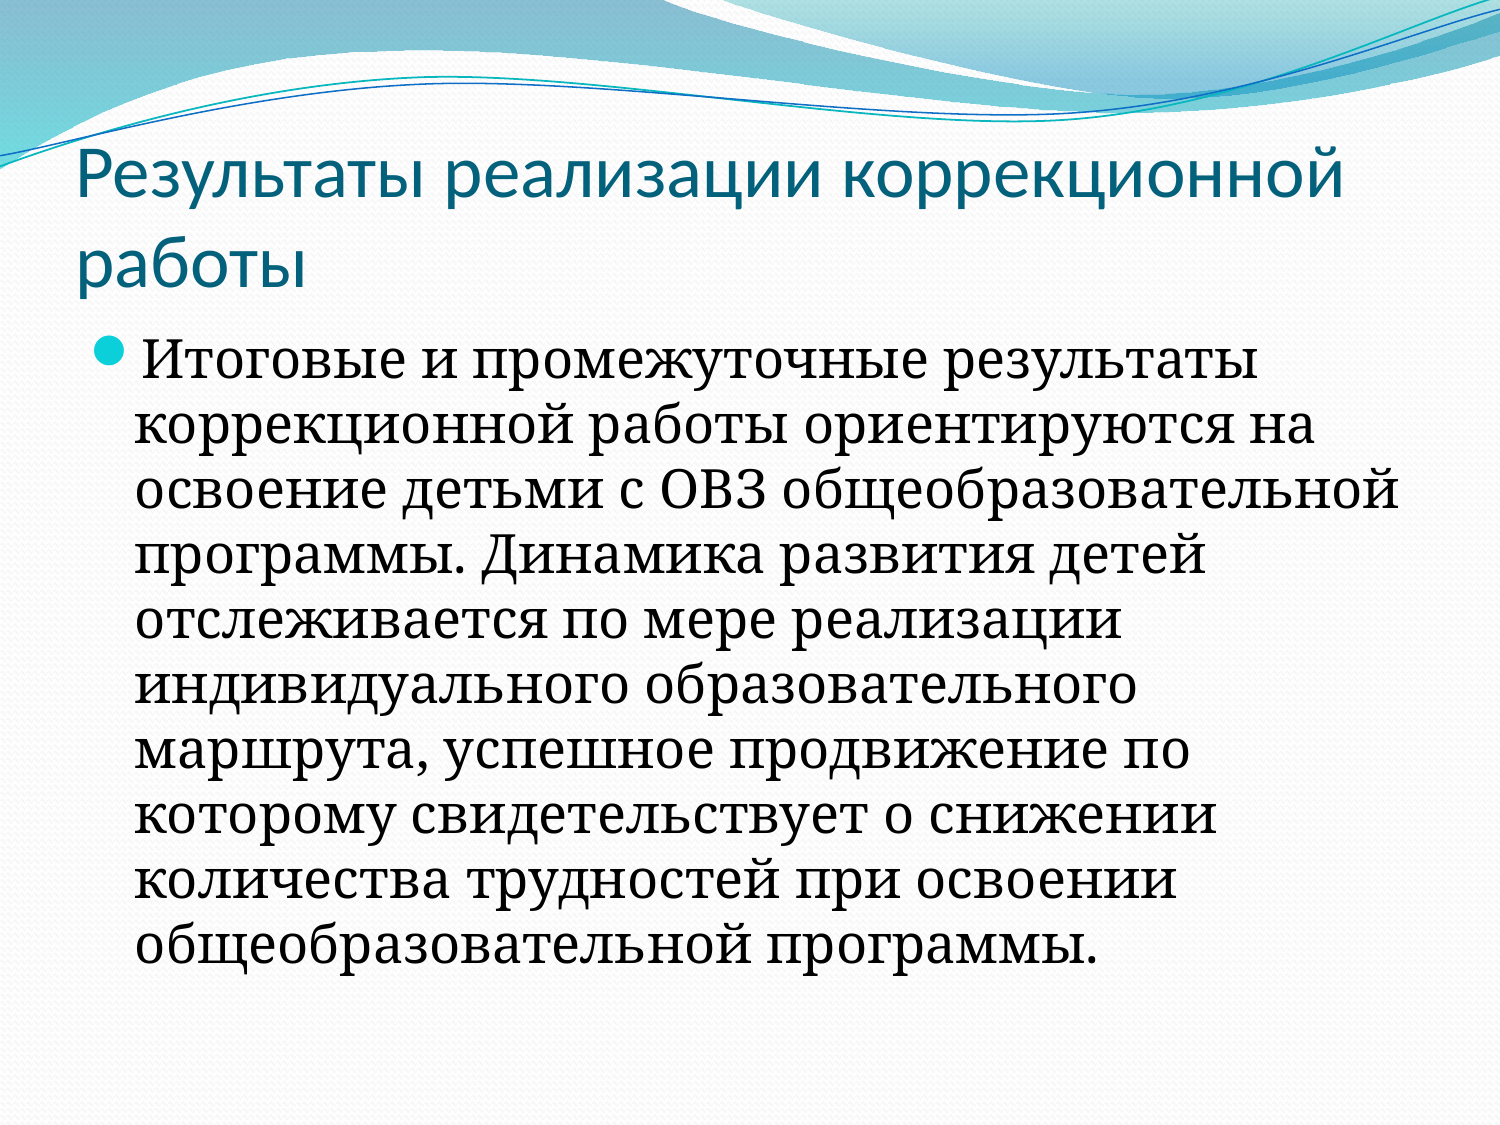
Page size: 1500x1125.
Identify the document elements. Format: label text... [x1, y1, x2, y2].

list Итоговые и промежуточные результаты коррекционной работы ориентируются на освоение детьми с ОВЗ общеобразовательной программы. Динамика развития детей отслеживается по мере реализации индивидуального образовательного маршрута, успешное продвижение по которому свидетельствует о снижении количества трудностей при освоении общеобразовательной программы. [75, 317, 1425, 1038]
title Результаты реализации коррекционной работы [75, 115, 1425, 303]
